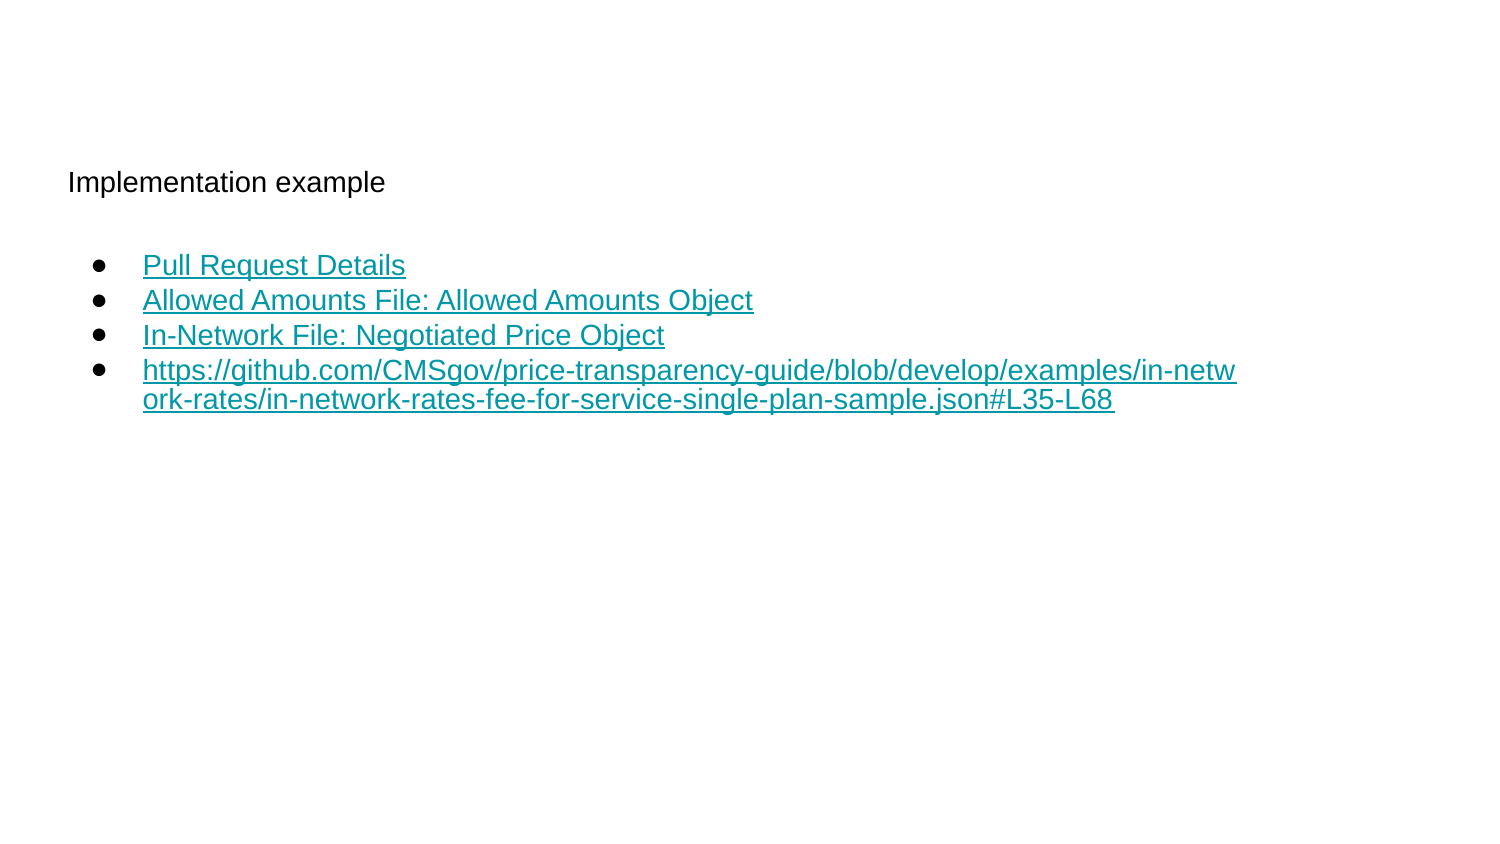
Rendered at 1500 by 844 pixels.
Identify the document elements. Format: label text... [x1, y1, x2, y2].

text_box Implementation example [52, 148, 1256, 214]
text_box Pull Request Details Allowed Amounts File: Allowed Amounts Object In-Network File: Negotiated Price Object https://github.com/CMSgov/price-transparency-guide/blob/develop/examples/in-network-rates/in-network-rates-fee-for-service-single-plan-sample.json#L35-L68 [52, 231, 1256, 437]
